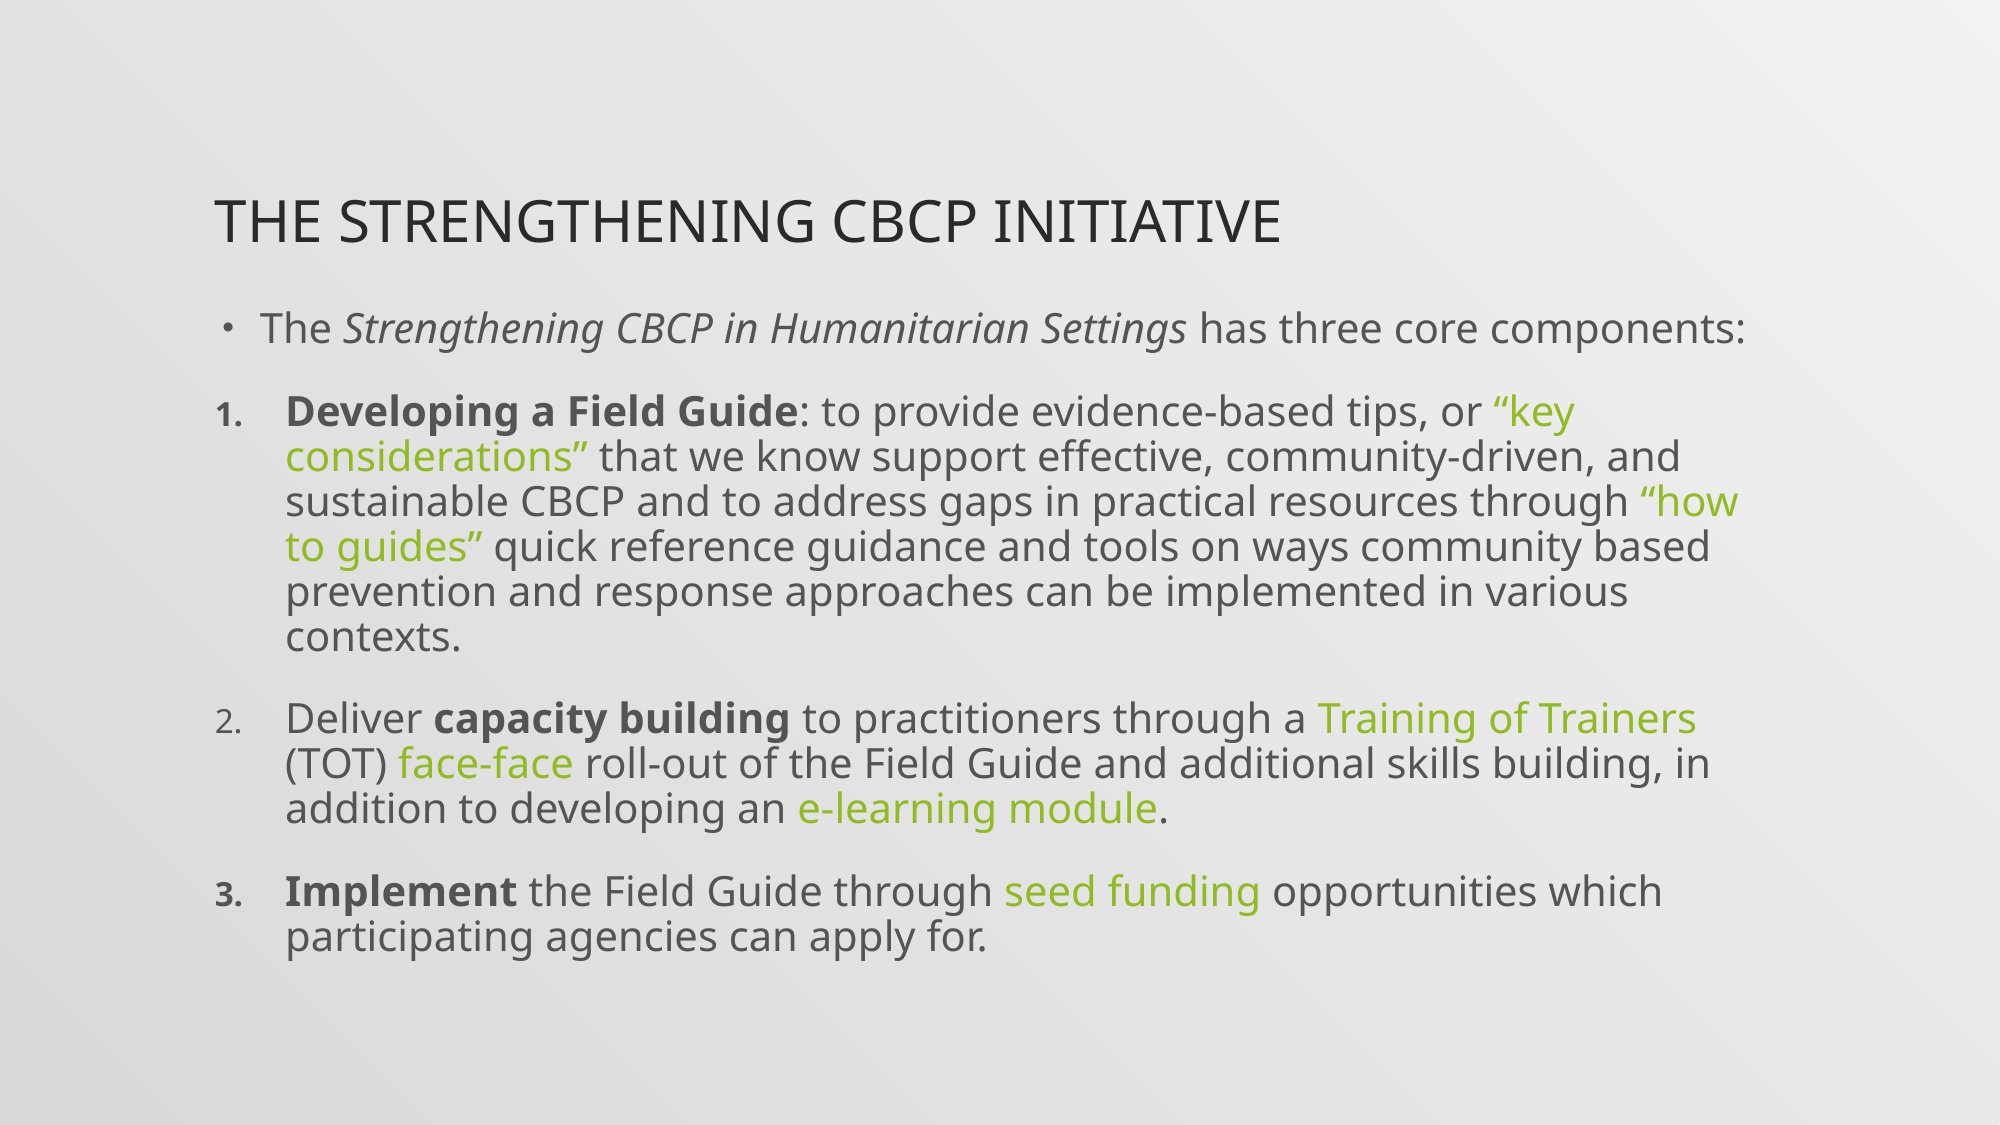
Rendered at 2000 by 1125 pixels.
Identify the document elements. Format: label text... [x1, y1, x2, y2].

list The Strengthening CBCP in Humanitarian Settings has three core components: Developing a Field Guide: to provide evidence-based tips, or “key considerations” that we know support effective, community-driven, and sustainable CBCP and to address gaps in practical resources through “how to guides” quick reference guidance and tools on ways community based prevention and response approaches can be implemented in various contexts. Deliver capacity building to practitioners through a Training of Trainers (TOT) face-face roll-out of the Field Guide and additional skills building, in addition to developing an e-learning module. Implement the Field Guide through seed funding opportunities which participating agencies can apply for. [199, 299, 1800, 1013]
title The Strengthening CBCP Initiative [199, 45, 1800, 263]
